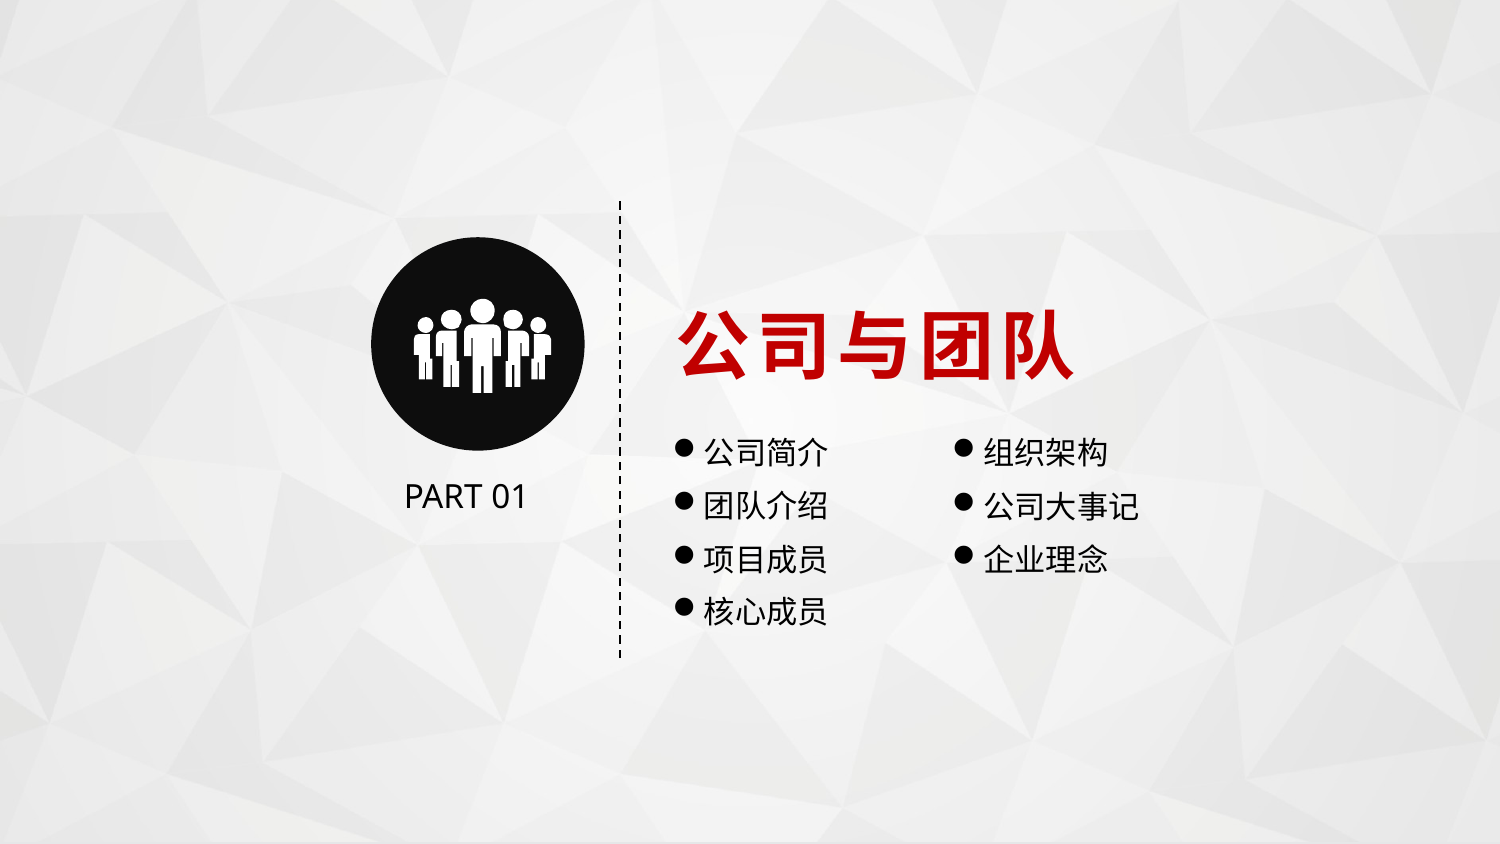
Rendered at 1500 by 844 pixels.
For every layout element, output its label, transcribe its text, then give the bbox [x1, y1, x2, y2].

text_box 公司大事记 [952, 487, 1282, 525]
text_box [370, 236, 585, 451]
text_box 组织架构 [952, 433, 1282, 472]
text_box 核心成员 [672, 592, 1003, 631]
picture [0, 0, 1500, 844]
text_box 项目成员 [672, 539, 952, 578]
text_box 公司简介 [672, 433, 952, 471]
text_box 企业理念 [952, 539, 1282, 578]
text_box 公司与团队 [660, 290, 1091, 396]
text_box 团队介绍 [672, 486, 1003, 524]
text_box PART 01 [403, 475, 552, 516]
